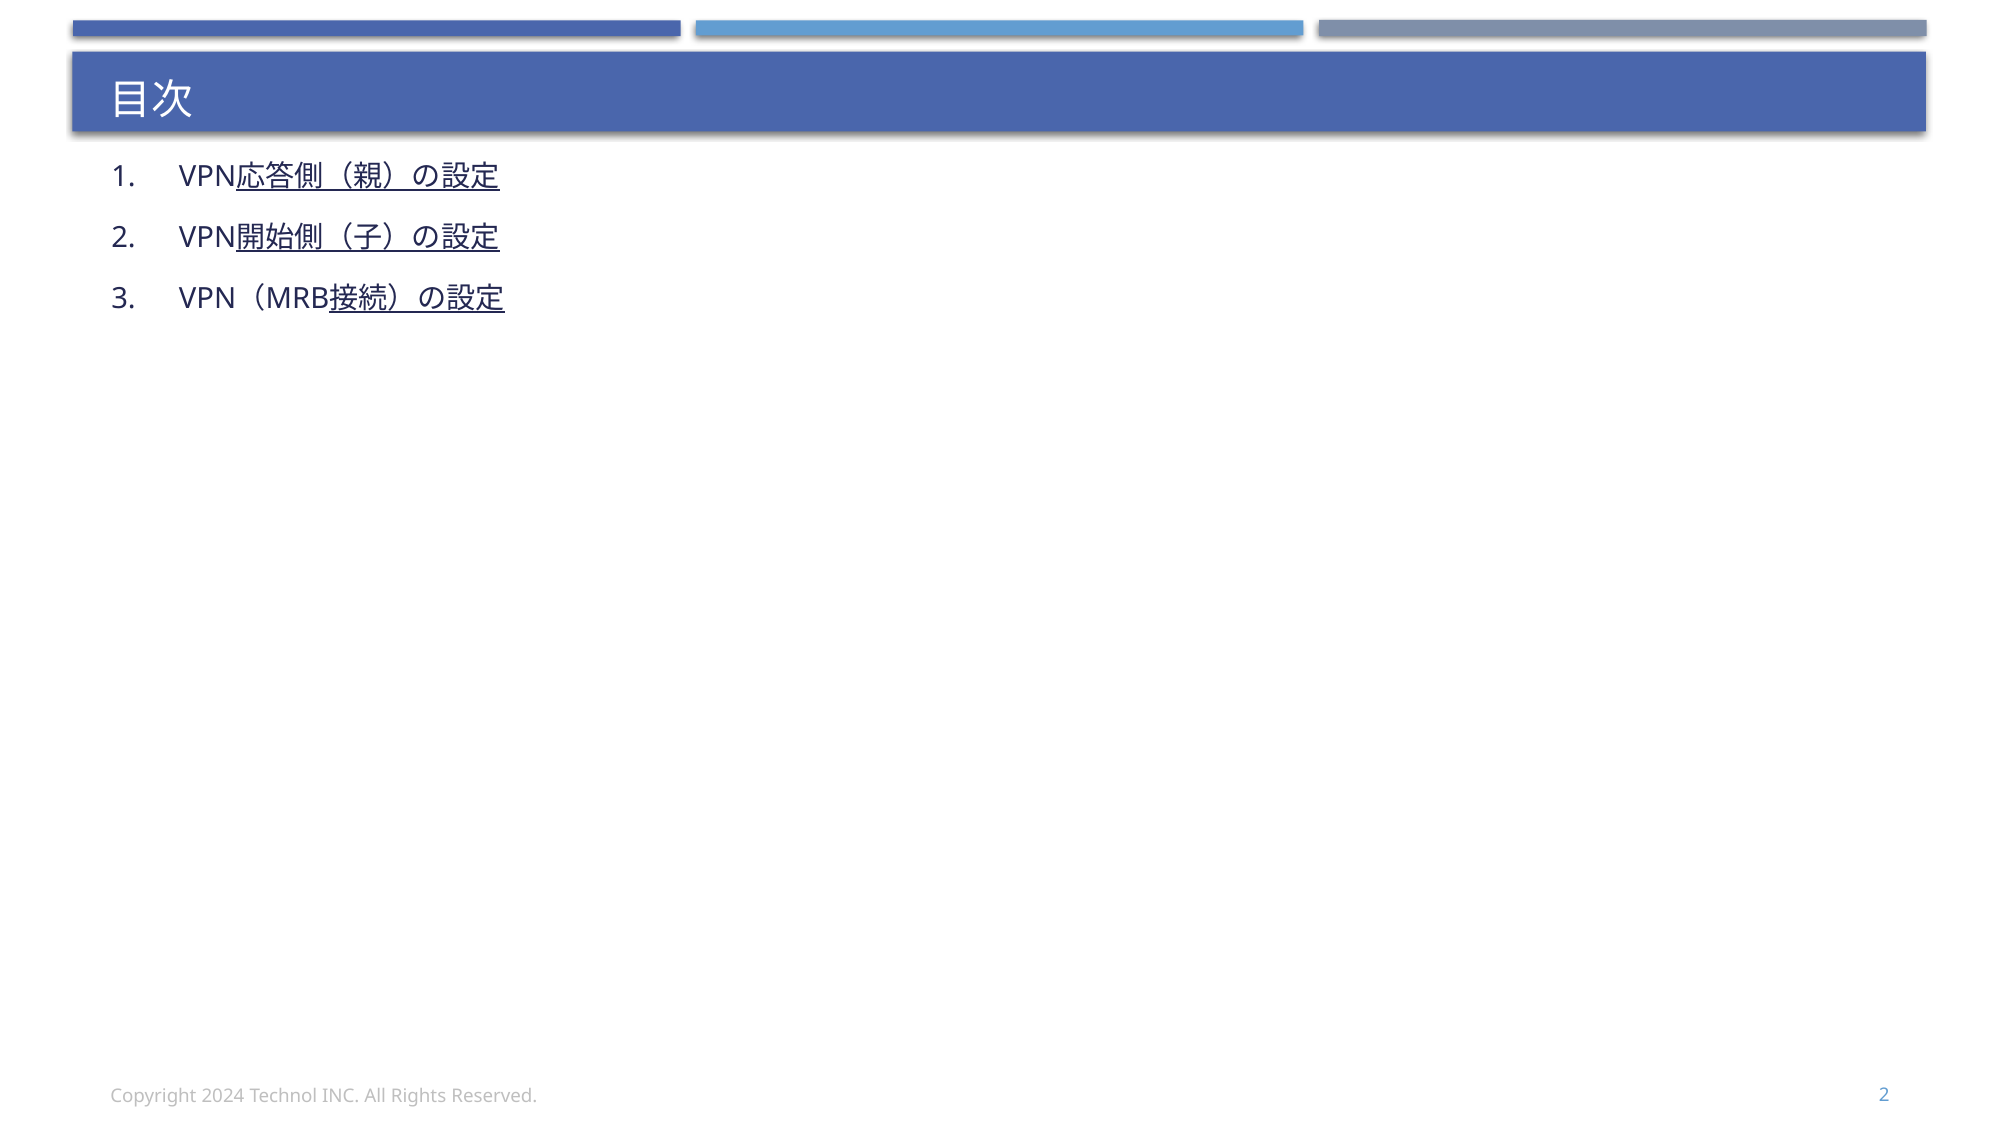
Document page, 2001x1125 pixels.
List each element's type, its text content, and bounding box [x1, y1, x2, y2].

list 1. VPN応答側（親）の設定 2. VPN開始側（子）の設定 3. VPN（MRB接続）の設定 [96, 150, 1906, 1065]
title 目次 [94, 70, 1904, 131]
footer Copyright 2024 Technol INC. All Rights Reserved. [95, 1065, 1230, 1125]
slide_number 2 [1732, 1066, 1905, 1125]
